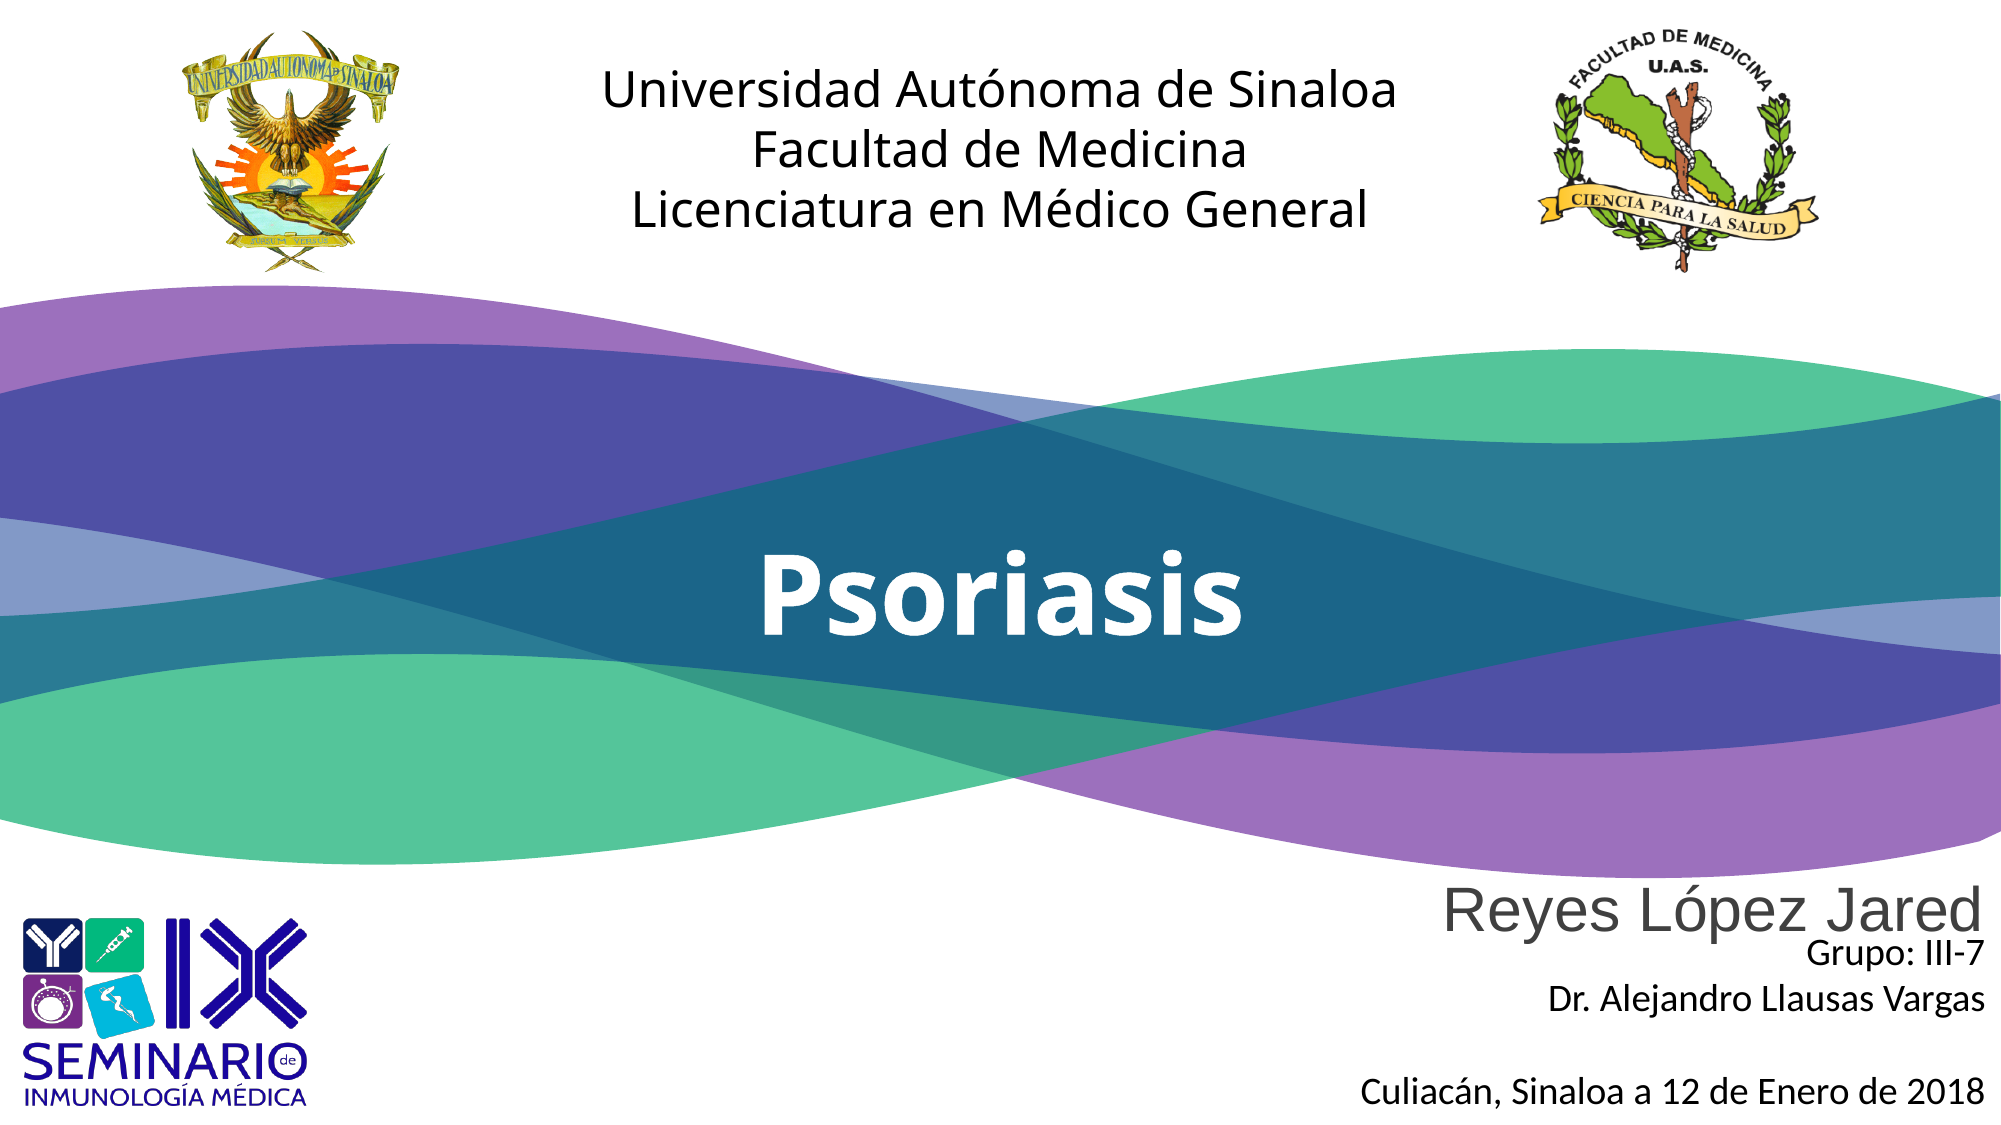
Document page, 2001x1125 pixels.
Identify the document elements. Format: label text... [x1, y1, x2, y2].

picture [1537, 29, 1819, 273]
text_box Grupo: III-7 Dr. Alejandro Llausas Vargas Culiacán, Sinaloa a 12 de Enero de 2018 [1094, 918, 2000, 1120]
picture [181, 30, 402, 273]
subtitle Reyes López Jared [600, 861, 2000, 953]
title Psoriasis [150, 420, 1850, 759]
picture [23, 918, 307, 1106]
